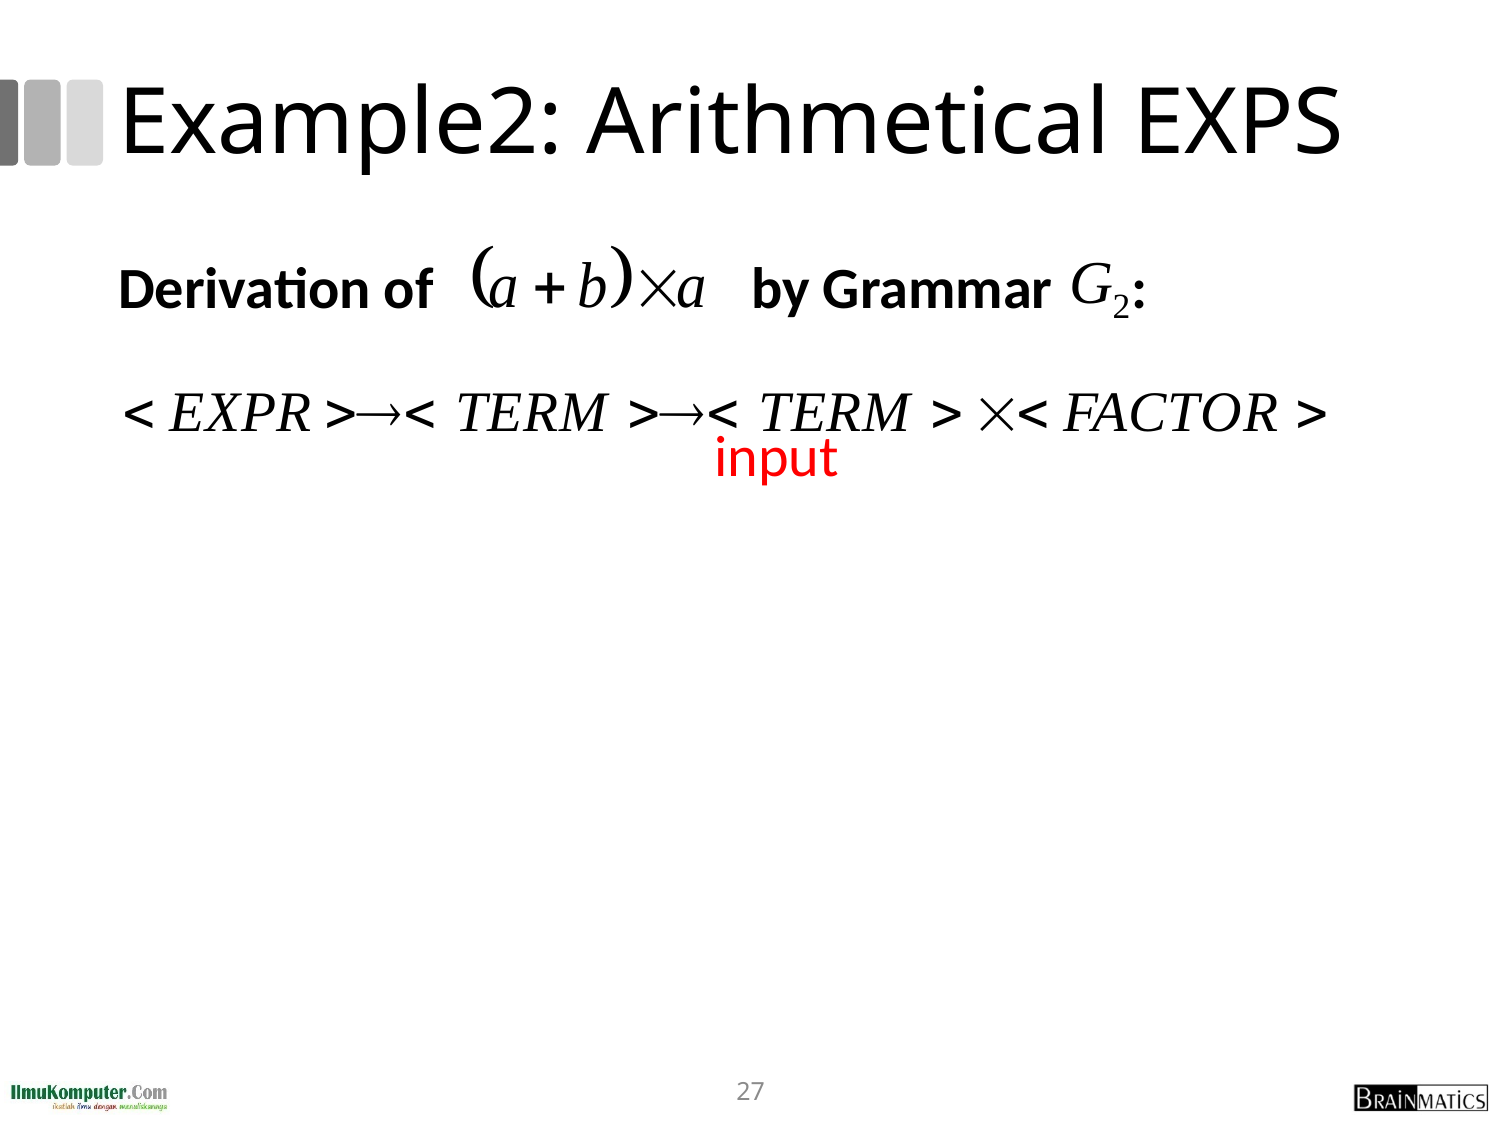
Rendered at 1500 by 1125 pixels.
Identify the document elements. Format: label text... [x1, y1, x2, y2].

list Derivation of by Grammar : input [103, 250, 1397, 1013]
picture [4, 1081, 173, 1115]
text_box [1062, 242, 1144, 329]
picture [1351, 1081, 1491, 1115]
title Example2: Arithmetical EXPS [103, 24, 1397, 222]
slide_number 27 [582, 1062, 920, 1123]
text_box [114, 378, 1336, 446]
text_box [461, 242, 721, 335]
